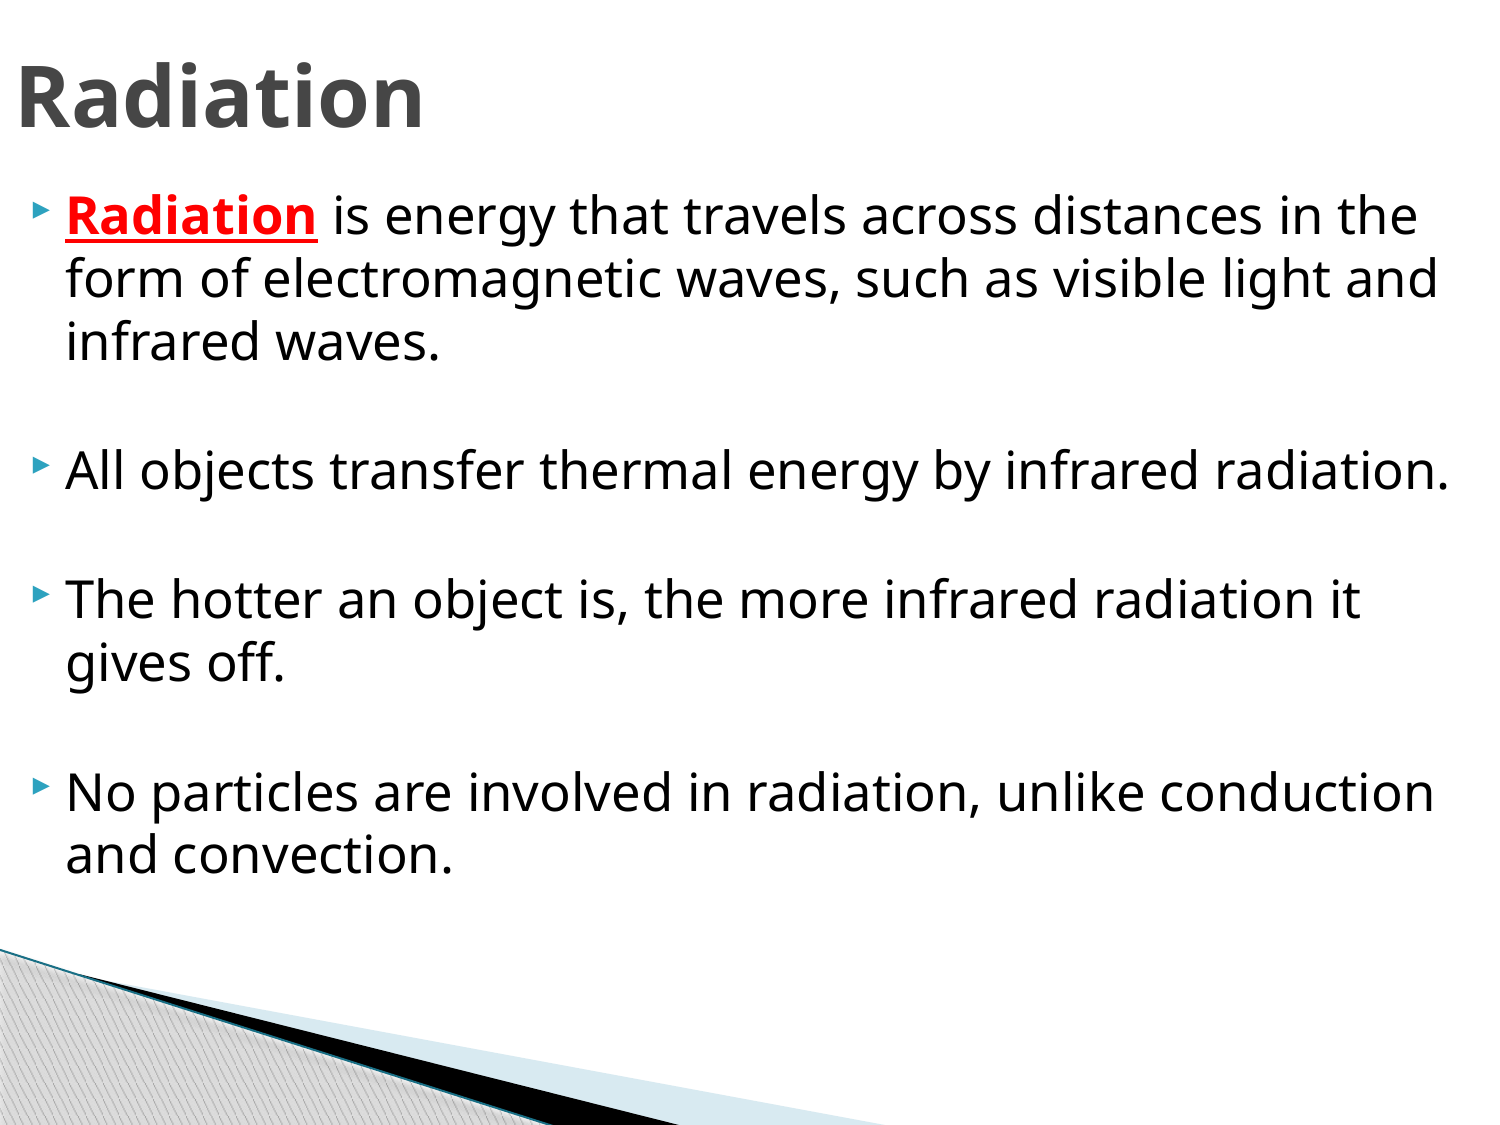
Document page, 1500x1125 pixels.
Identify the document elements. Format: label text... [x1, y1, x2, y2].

title Radiation [0, 0, 1350, 188]
list Radiation is energy that travels across distances in the form of electromagnetic waves, such as visible light and infrared waves. All objects transfer thermal energy by infrared radiation. The hotter an object is, the more infrared radiation it gives off. No particles are involved in radiation, unlike conduction and convection. [0, 174, 1500, 986]
